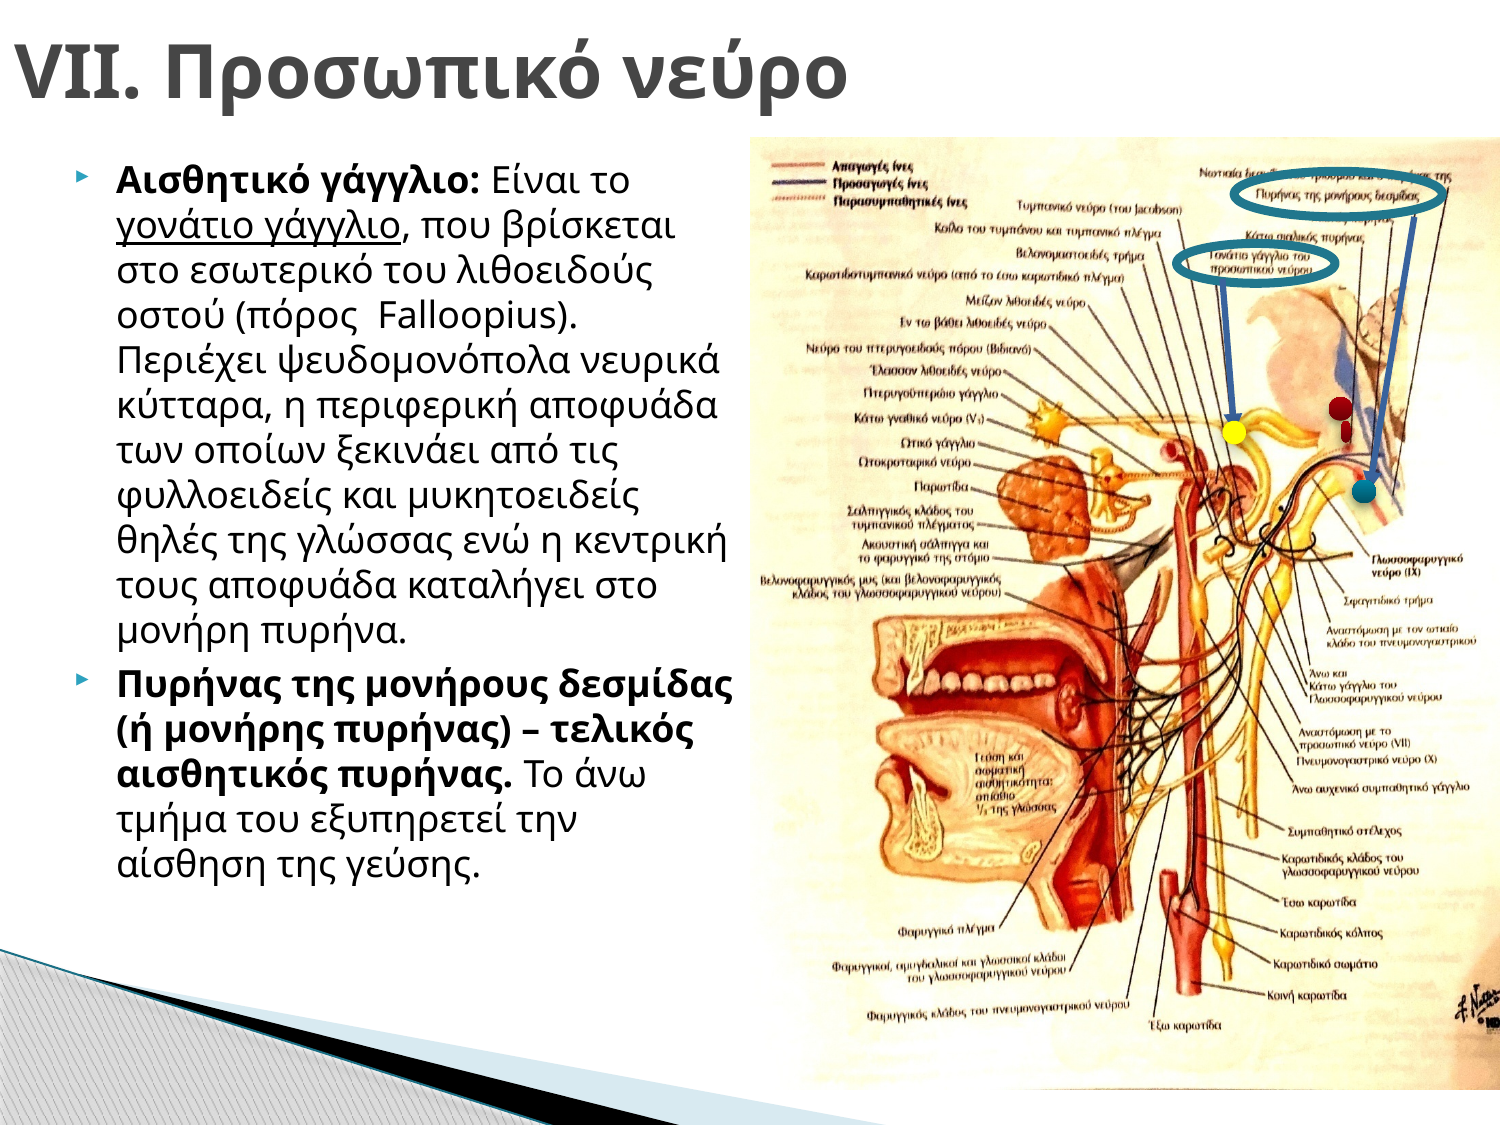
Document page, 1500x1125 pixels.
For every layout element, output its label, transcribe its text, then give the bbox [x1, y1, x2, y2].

picture [749, 136, 1500, 1090]
list Αισθητικό γάγγλιο: Είναι το γονάτιο γάγγλιο, που βρίσκεται στο εσωτερικό του λιθοειδούς οστού (πόρος Falloopius). Περιέχει ψευδομονόπολα νευρικά κύτταρα, η περιφερική αποφυάδα των οποίων ξεκινάει από τις φυλλοειδείς και μυκητοειδείς θηλές της γλώσσας ενώ η κεντρική τους αποφυάδα καταλήγει στο μονήρη πυρήνα. Πυρήνας της μονήρους δεσμίδας (ή μονήρης πυρήνας) – τελικός αισθητικός πυρήνας. Το άνω τμήμα του εξυπηρετεί την αίσθηση της γεύσης. [40, 148, 743, 1036]
title VII. Προσωπικό νεύρο [0, 0, 1053, 138]
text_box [1368, 216, 1415, 491]
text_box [1222, 278, 1235, 433]
